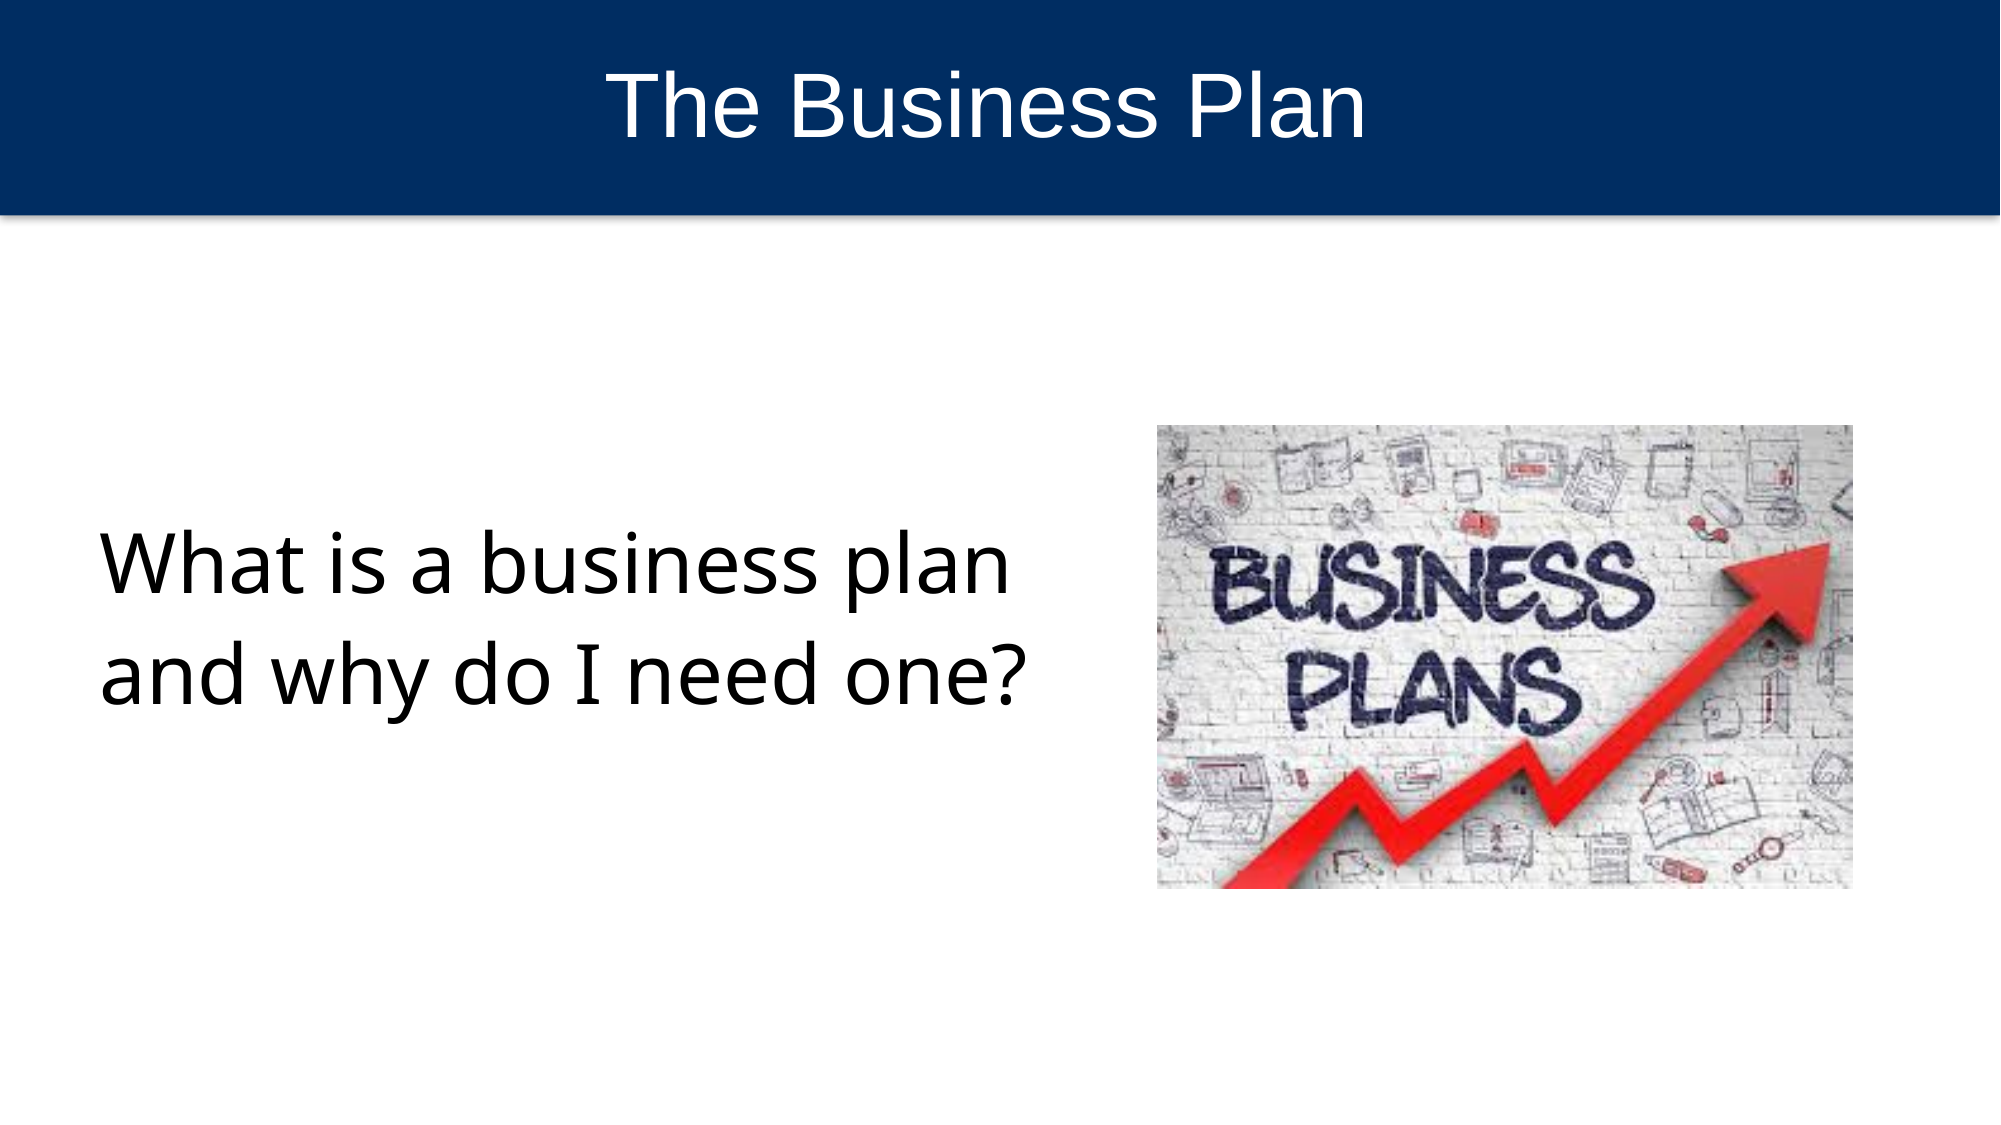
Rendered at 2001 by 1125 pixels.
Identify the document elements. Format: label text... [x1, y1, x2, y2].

list What is a business plan and why do I need one? [0, 393, 1826, 1107]
title The Business Plan [0, 0, 2000, 216]
picture [1157, 425, 1854, 889]
